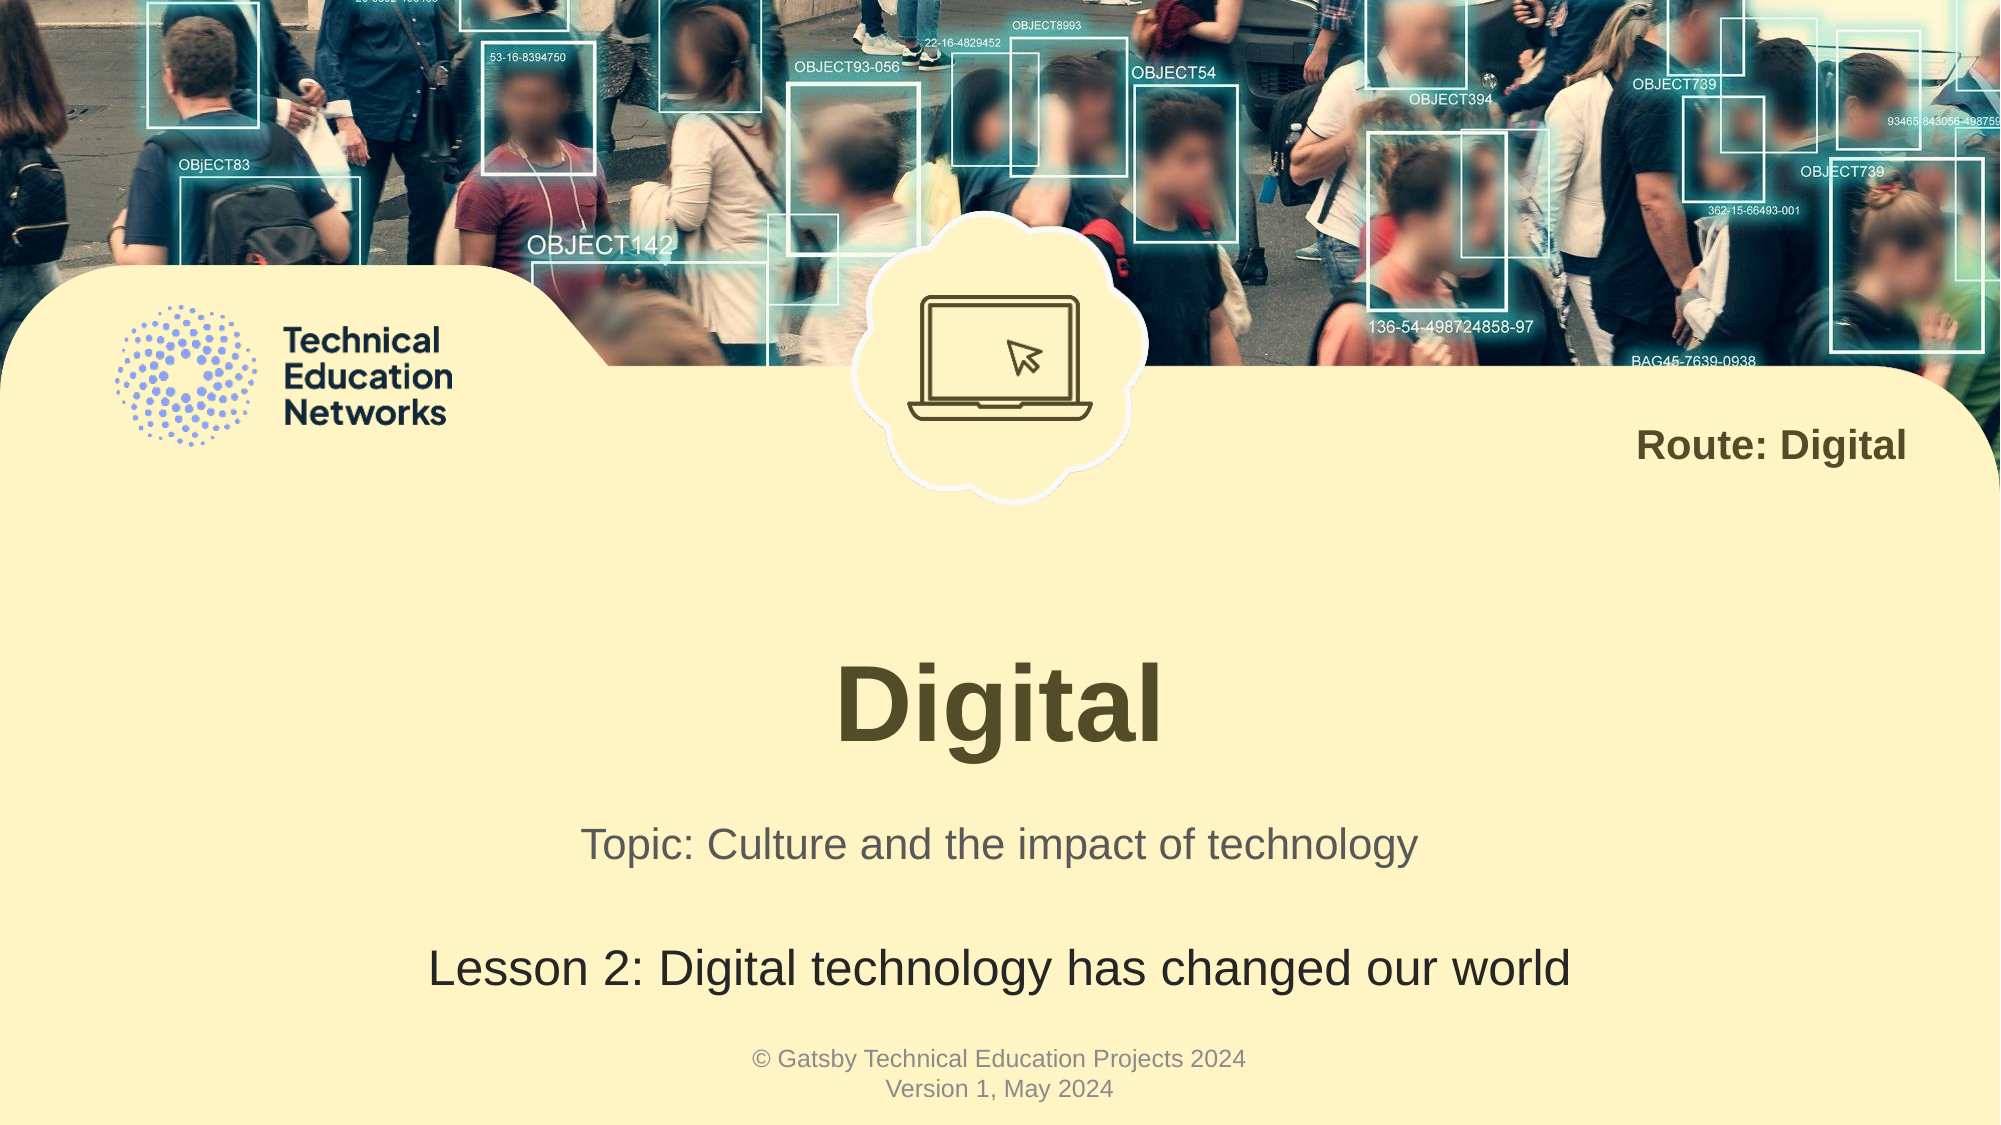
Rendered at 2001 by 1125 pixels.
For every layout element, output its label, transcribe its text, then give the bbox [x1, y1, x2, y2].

picture [0, 0, 2000, 1125]
list Lesson 2: Digital technology has changed our world [249, 922, 1750, 998]
title Digital [249, 629, 1750, 773]
list Route: Digital [999, 406, 1923, 494]
subtitle Topic: Culture and the impact of technology [249, 804, 1750, 900]
